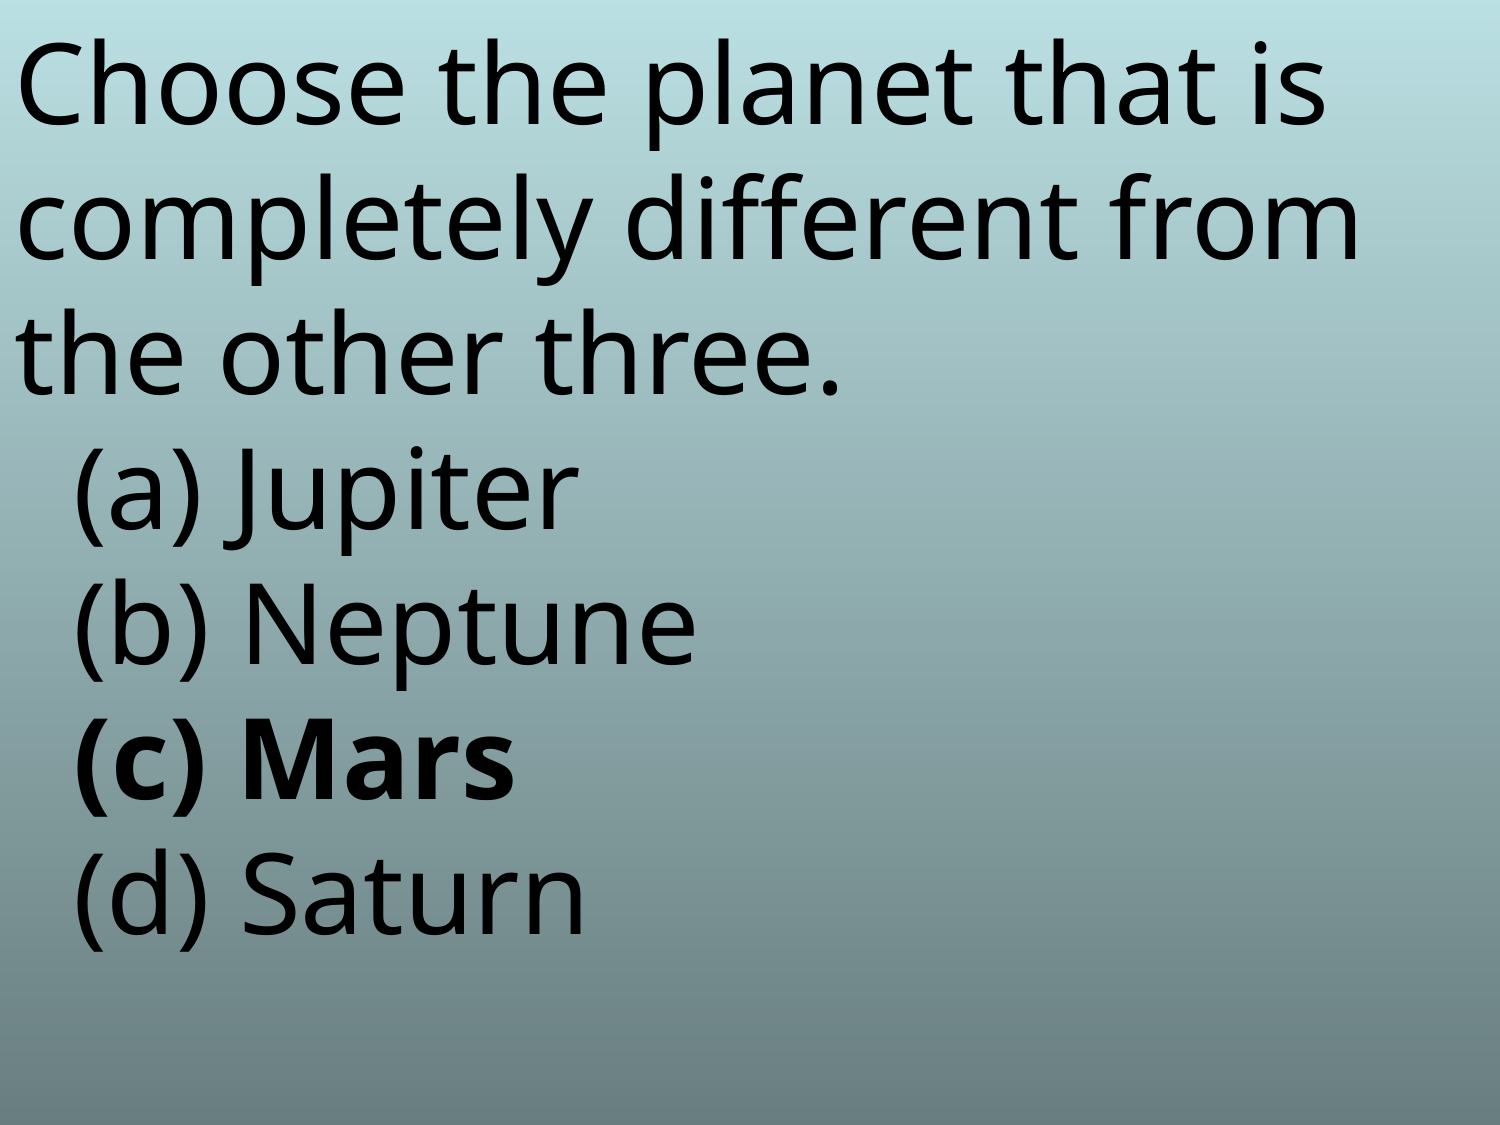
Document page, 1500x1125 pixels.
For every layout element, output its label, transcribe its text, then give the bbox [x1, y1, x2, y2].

text_box Choose the planet that is completely different from the other three. (a) Jupiter (b) Neptune (c) Mars (d) Saturn [0, 4, 1500, 965]
